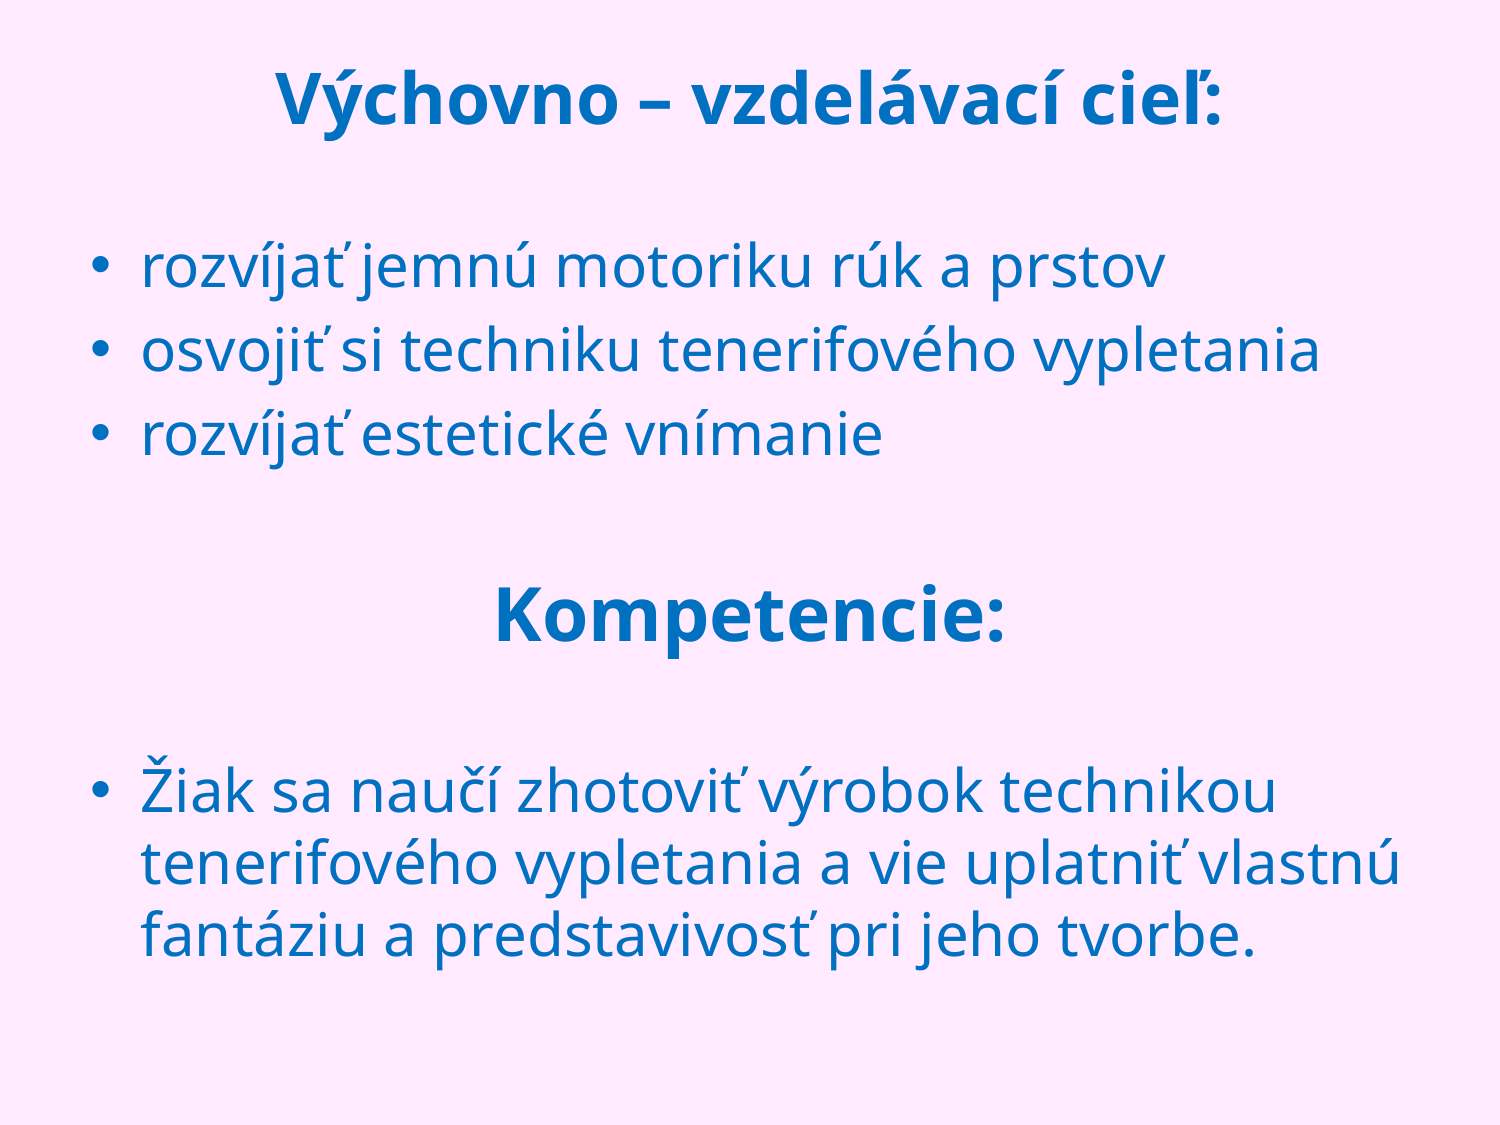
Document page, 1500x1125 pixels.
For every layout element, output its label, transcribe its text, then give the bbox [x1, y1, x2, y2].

title Výchovno – vzdelávací cieľ: [75, 45, 1425, 219]
list rozvíjať jemnú motoriku rúk a prstov osvojiť si techniku tenerifového vypletania rozvíjať estetické vnímanie Kompetencie: Žiak sa naučí zhotoviť výrobok technikou tenerifového vypletania a vie uplatniť vlastnú fantáziu a predstavivosť pri jeho tvorbe. [75, 219, 1425, 1005]
